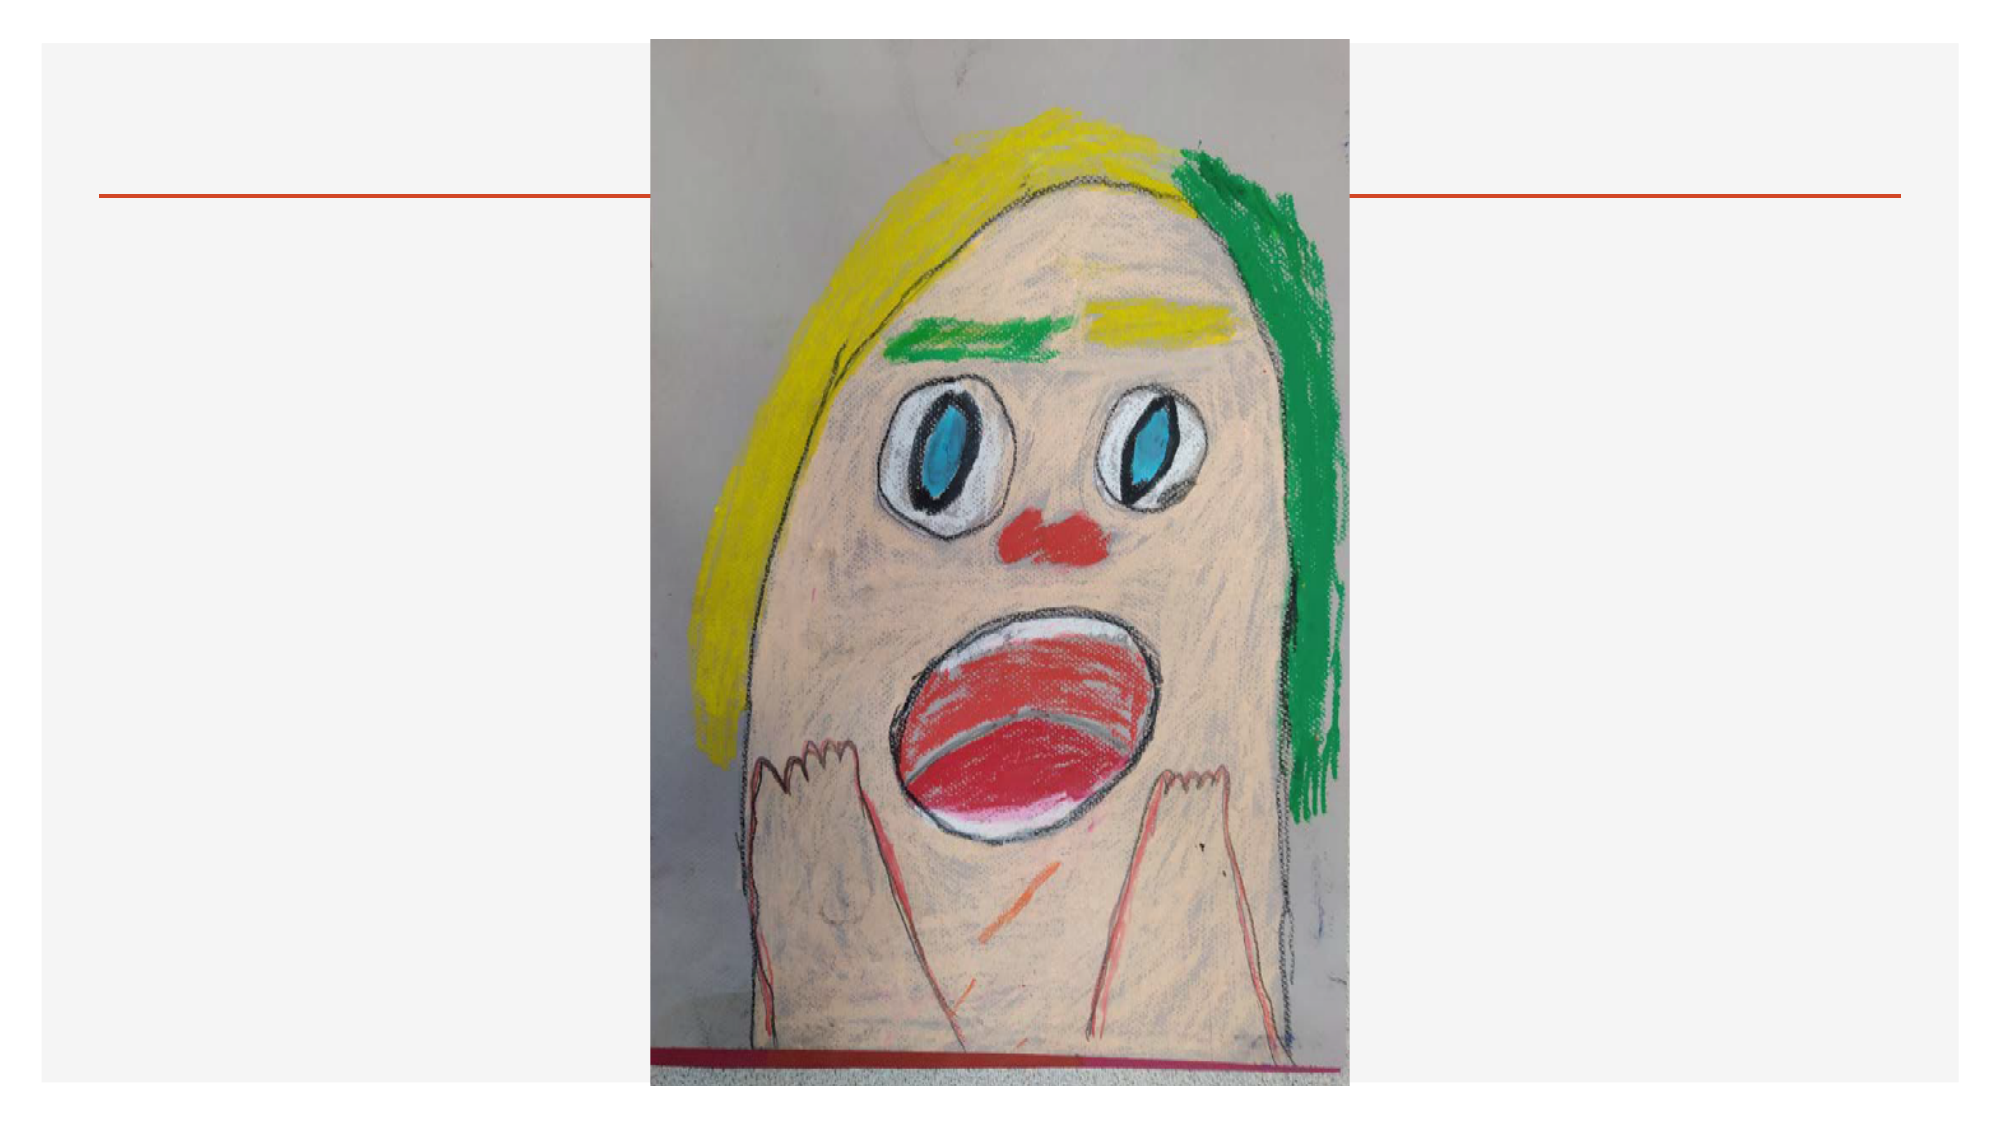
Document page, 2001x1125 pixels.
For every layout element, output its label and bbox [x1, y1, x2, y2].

picture [650, 39, 1350, 1086]
